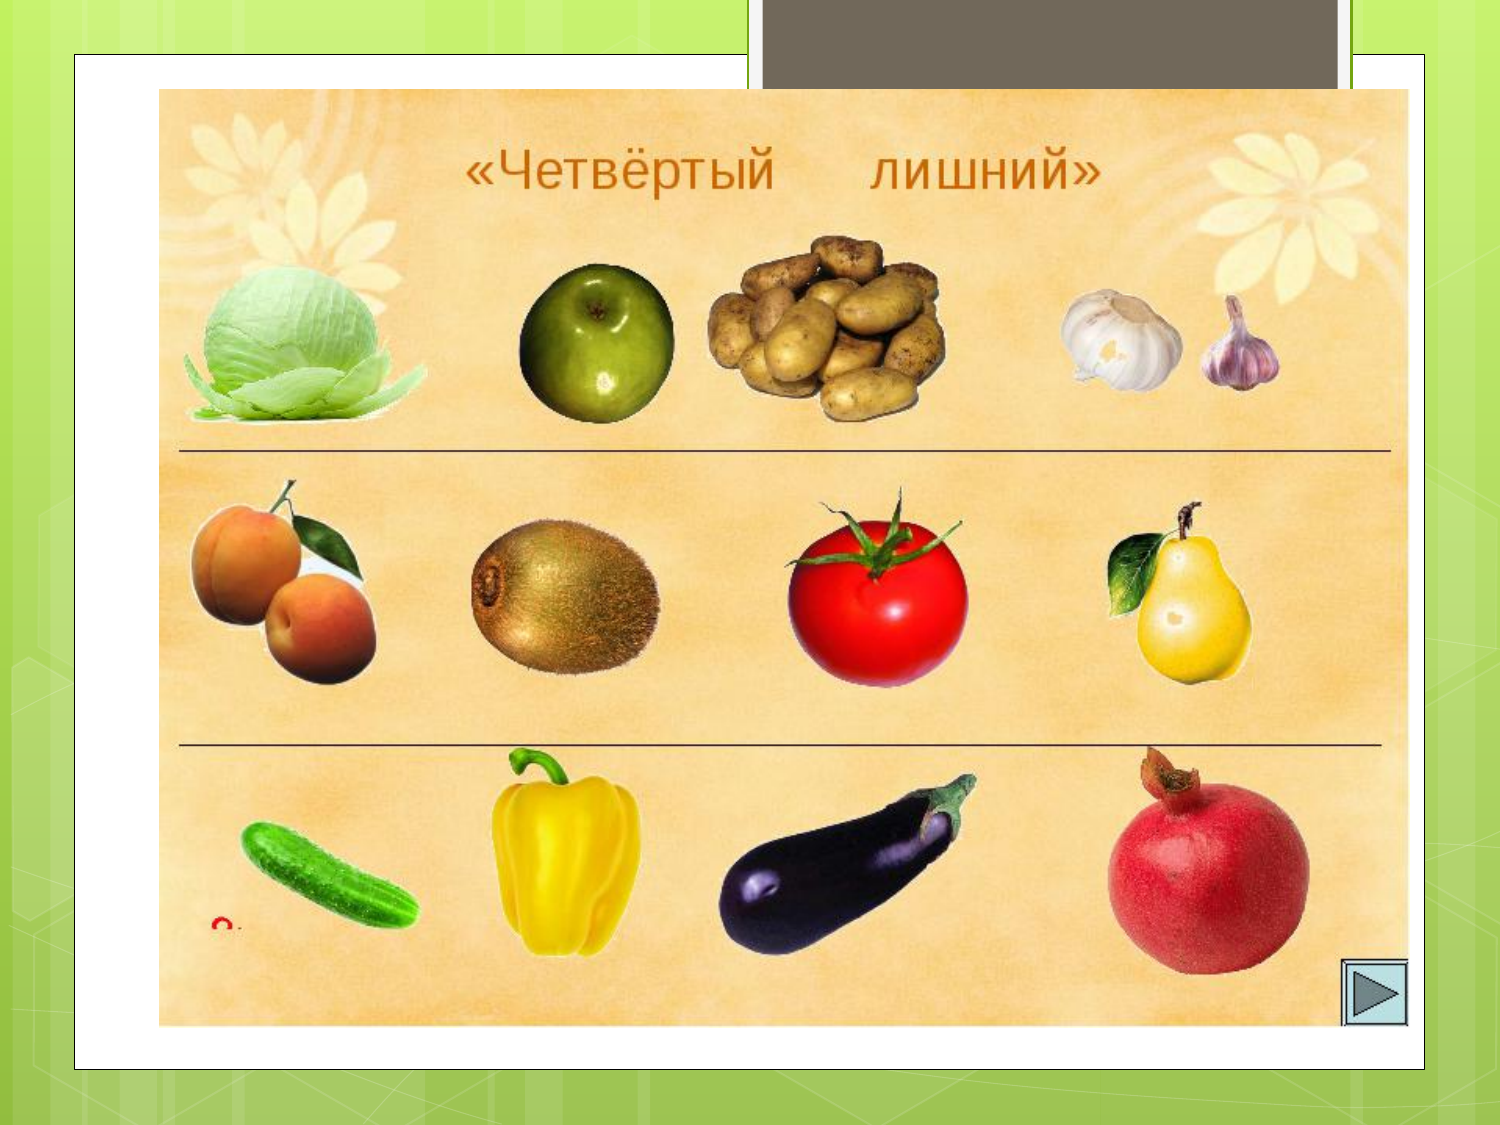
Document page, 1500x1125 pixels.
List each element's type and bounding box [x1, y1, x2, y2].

picture [159, 89, 1410, 1028]
